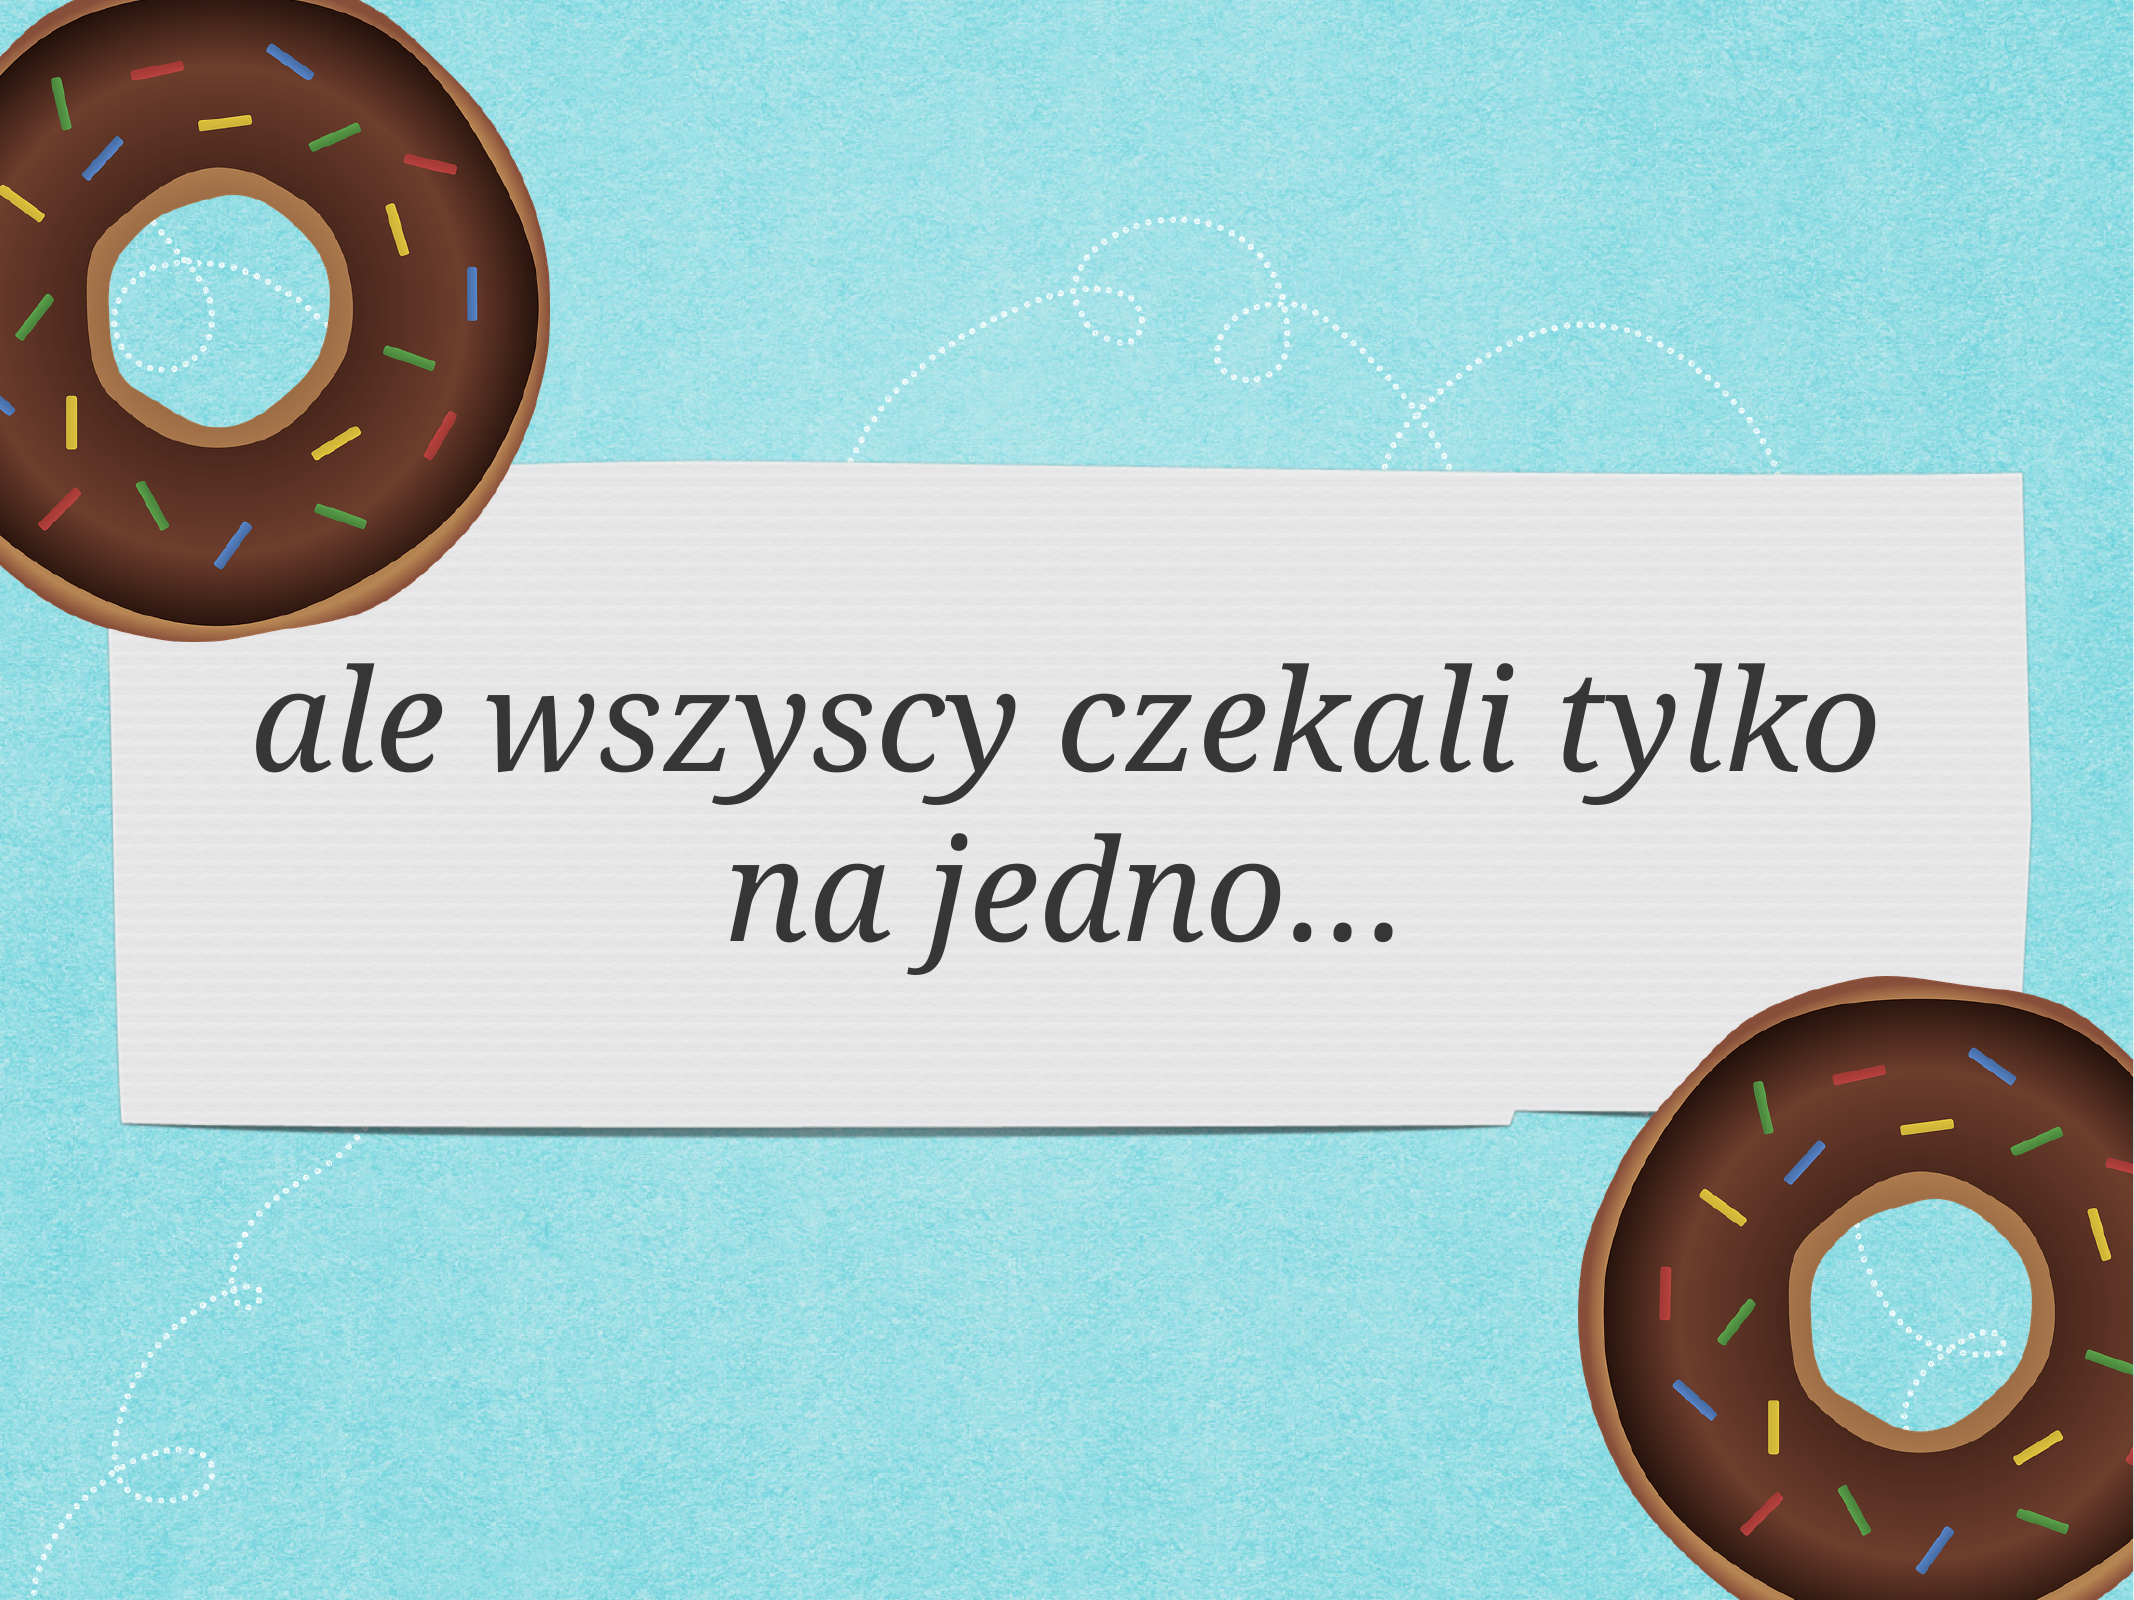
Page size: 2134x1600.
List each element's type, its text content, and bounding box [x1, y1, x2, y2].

picture [0, 0, 2134, 1600]
title ale wszyscy czekali tylko na jedno… [207, 611, 1926, 988]
